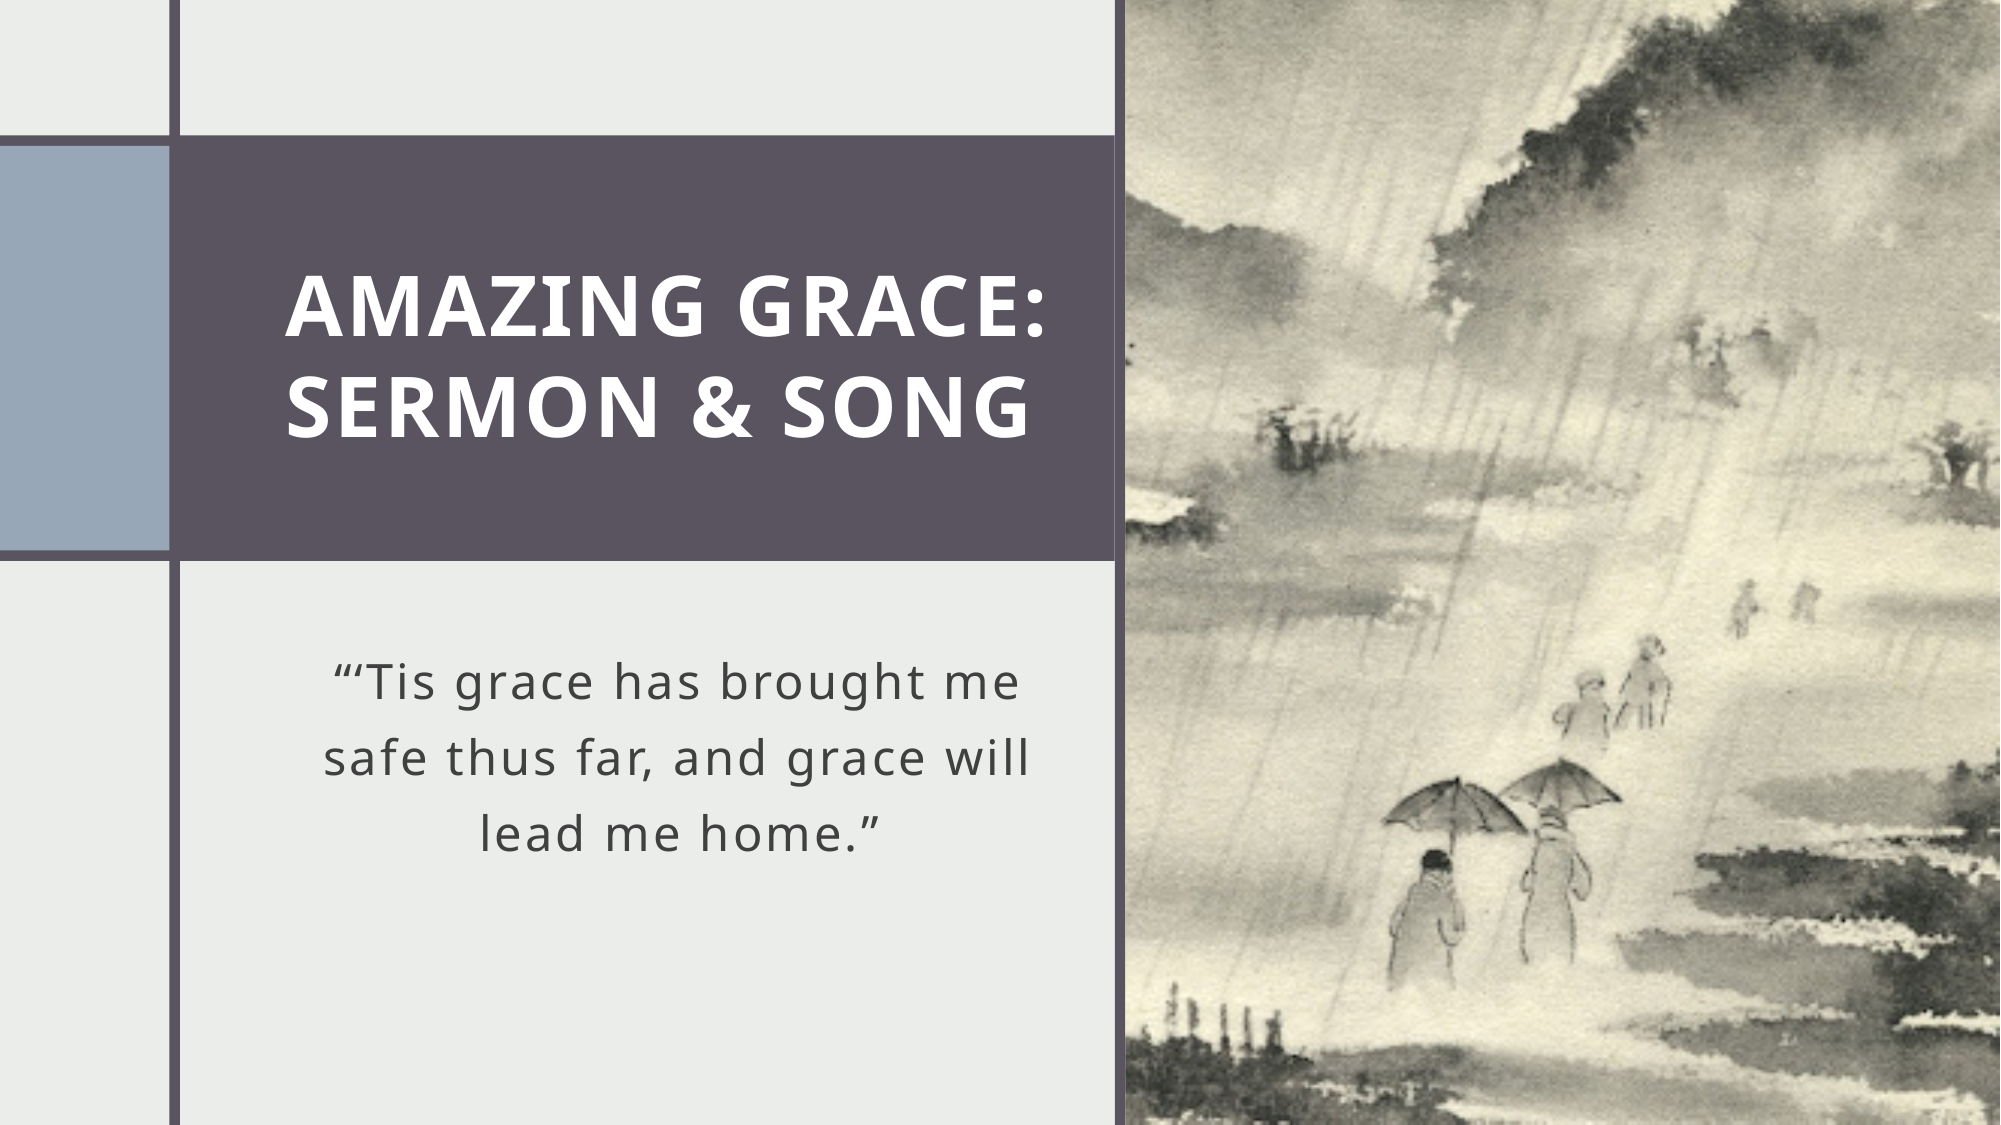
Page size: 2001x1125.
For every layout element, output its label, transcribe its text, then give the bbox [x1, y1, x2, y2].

subtitle “‘Tis grace has brought me safe thus far, and grace will lead me home.” [270, 615, 1088, 879]
picture [1125, 0, 2000, 1125]
title Amazing Grace: Sermon & Song [267, 173, 1088, 530]
